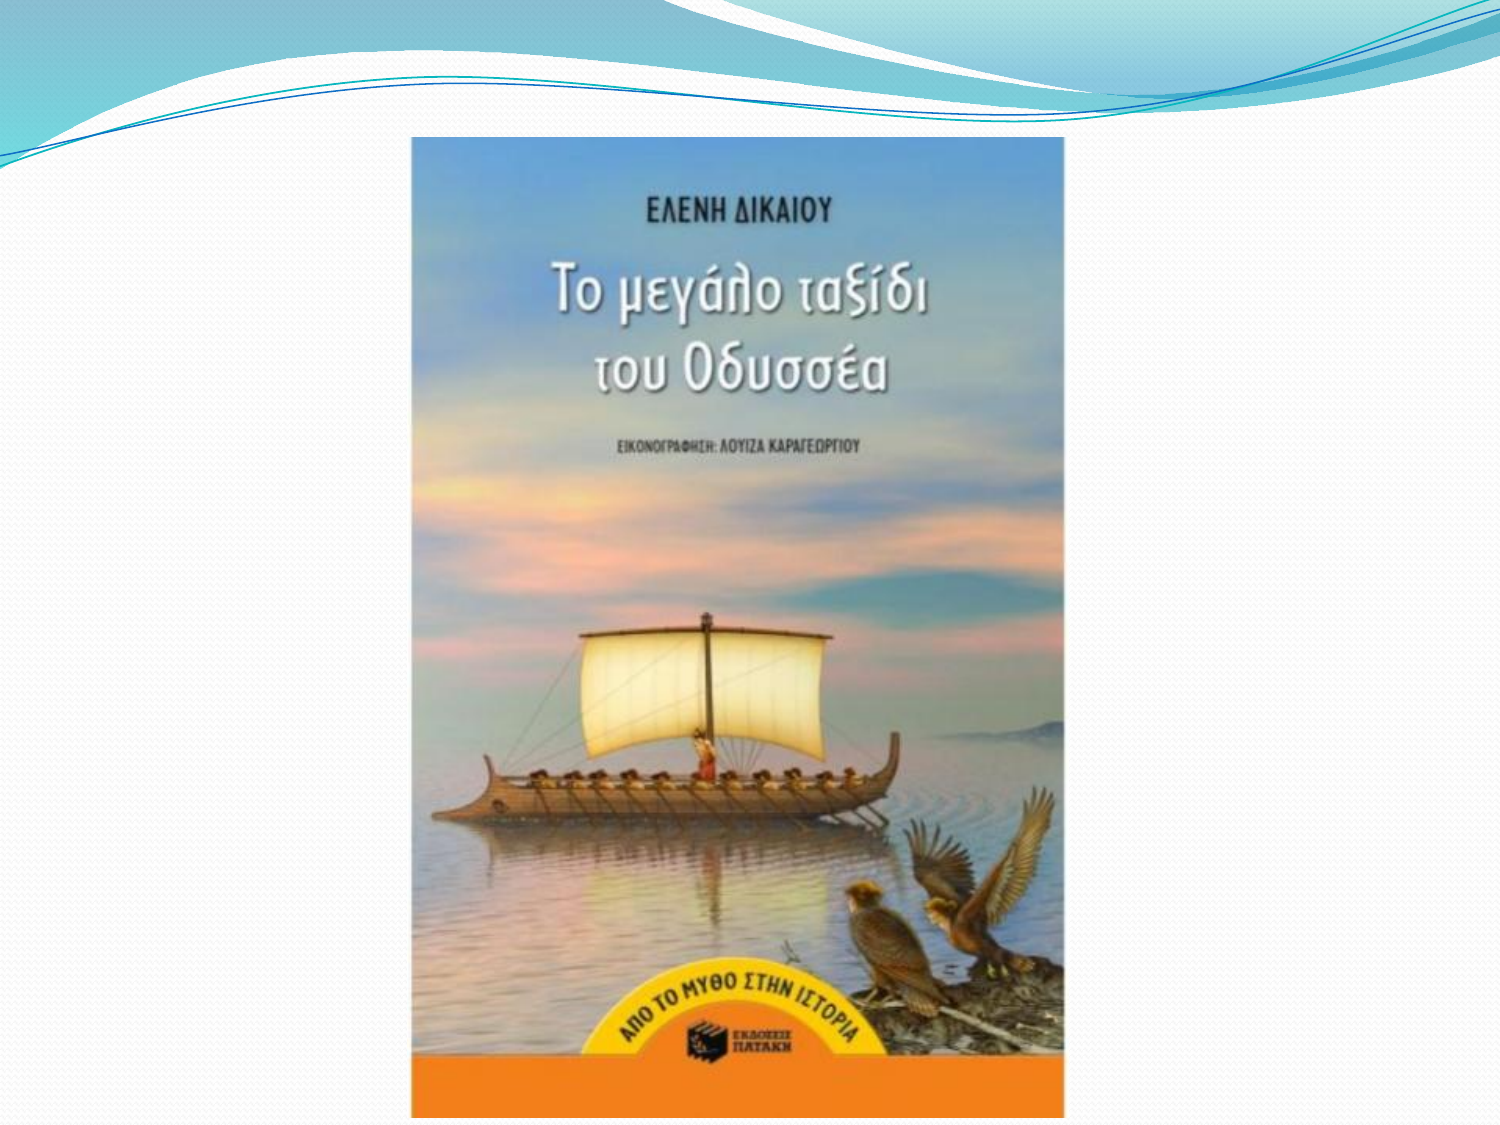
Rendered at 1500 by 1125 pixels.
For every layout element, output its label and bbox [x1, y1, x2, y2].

picture [407, 136, 1070, 1118]
